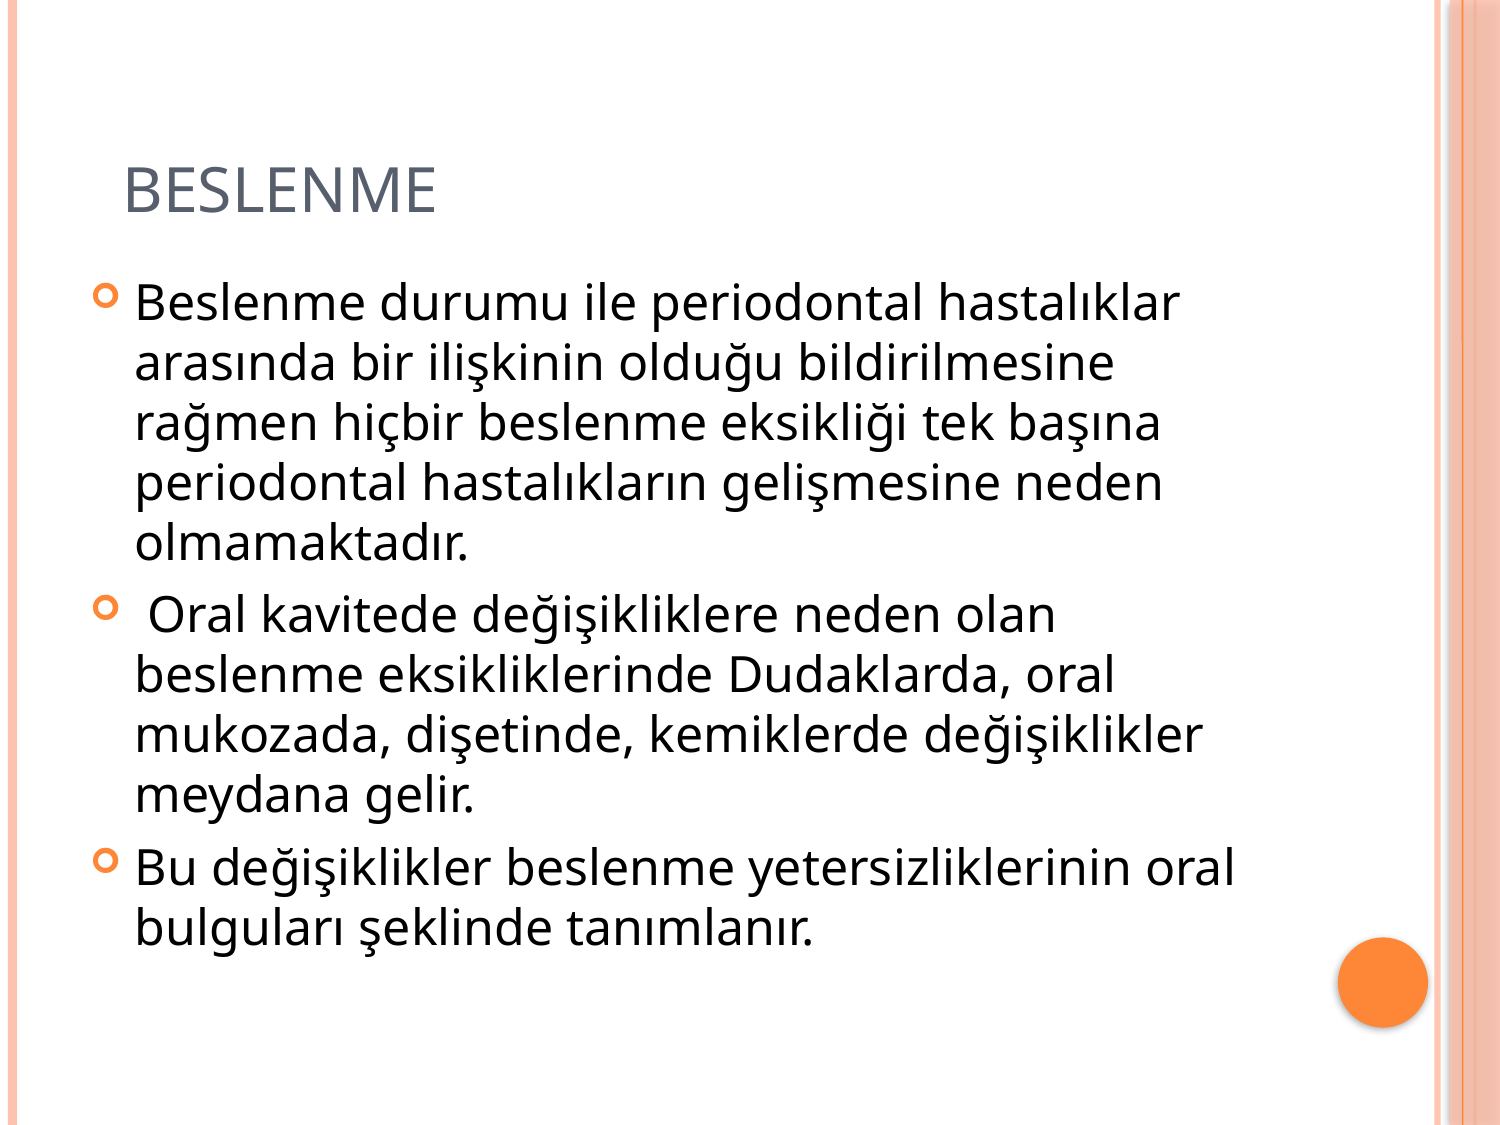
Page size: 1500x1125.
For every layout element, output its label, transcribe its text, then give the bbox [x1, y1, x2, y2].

title BESLENME [75, 45, 1300, 233]
list Beslenme durumu ile periodontal hastalıklar arasında bir ilişkinin olduğu bildirilmesine rağmen hiçbir beslenme eksikliği tek başına periodontal hastalıkların gelişmesine neden olmamaktadır. Oral kavitede değişikliklere neden olan beslenme eksikliklerinde Dudaklarda, oral mukozada, dişetinde, kemiklerde değişiklikler meydana gelir. Bu değişiklikler beslenme yetersizliklerinin oral bulguları şeklinde tanımlanır. [74, 262, 1301, 1063]
